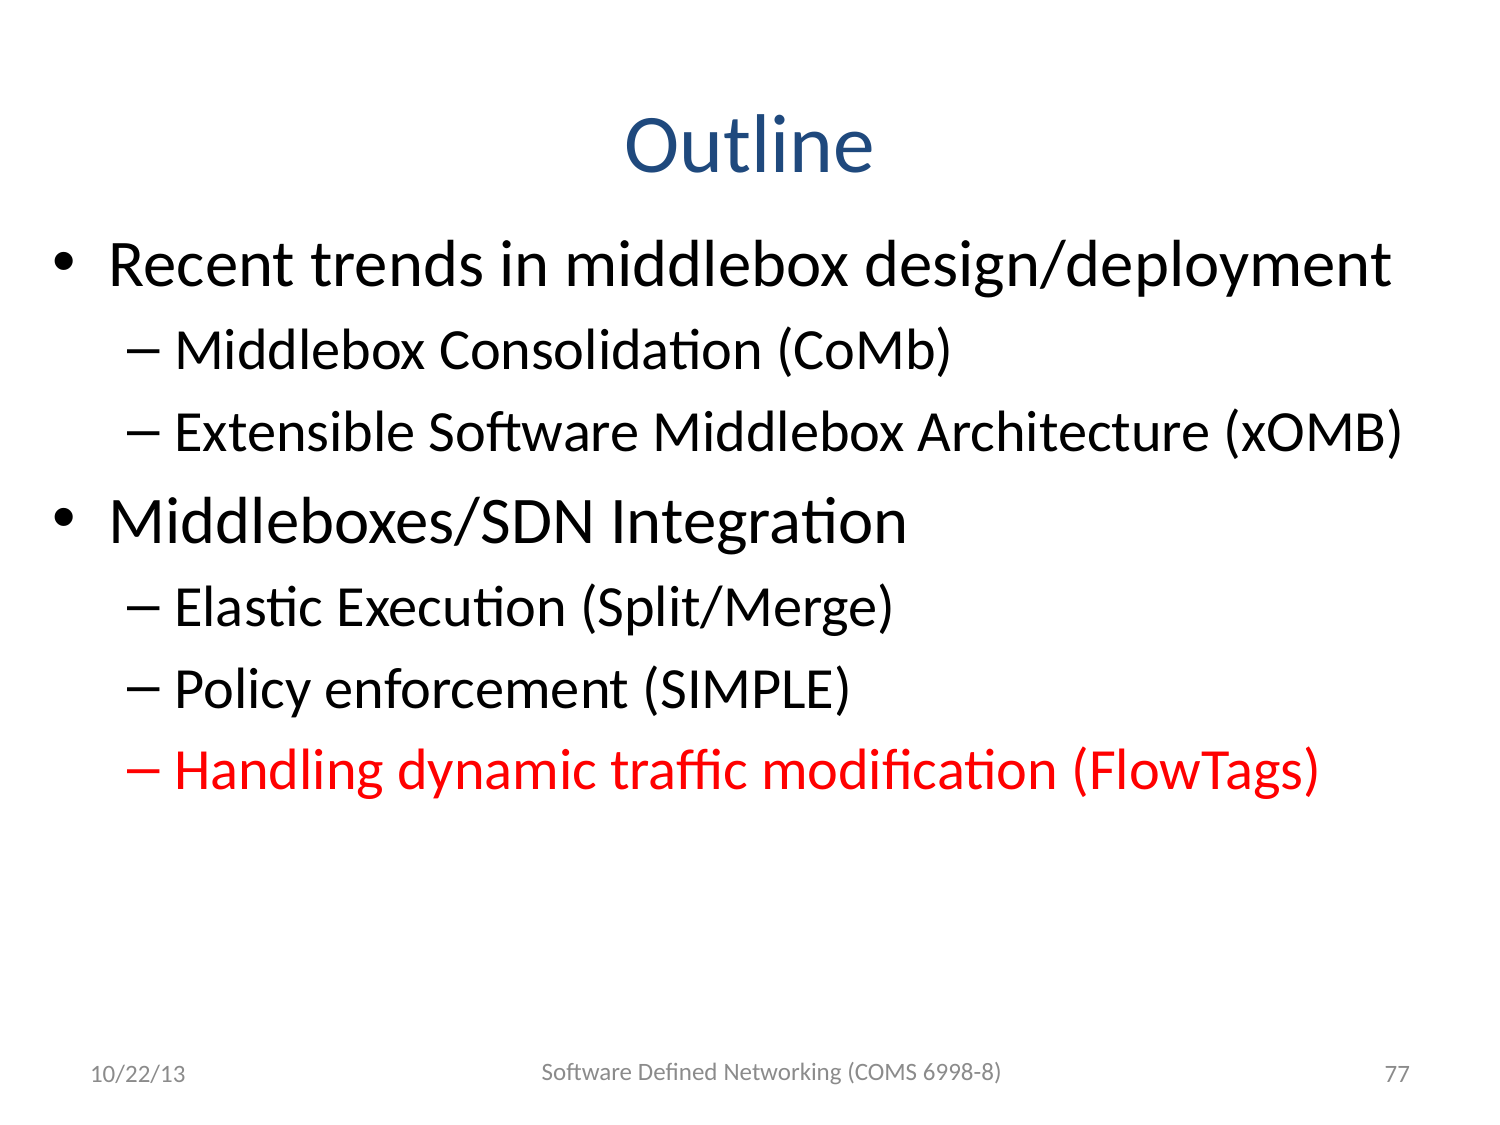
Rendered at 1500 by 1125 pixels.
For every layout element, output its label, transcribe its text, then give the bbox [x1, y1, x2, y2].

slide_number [75, 1042, 425, 1103]
footer Software Defined Networking (COMS 6998-8) [512, 1037, 1038, 1103]
title Outline [75, 45, 1425, 212]
slide_number 77 [1074, 1042, 1425, 1103]
list Recent trends in middlebox design/deployment Middlebox Consolidation (CoMb) Extensible Software Middlebox Architecture (xOMB) Middleboxes/SDN Integration Elastic Execution (Split/Merge) Policy enforcement (SIMPLE) Handling dynamic traffic modification (FlowTags) [37, 212, 1463, 1005]
